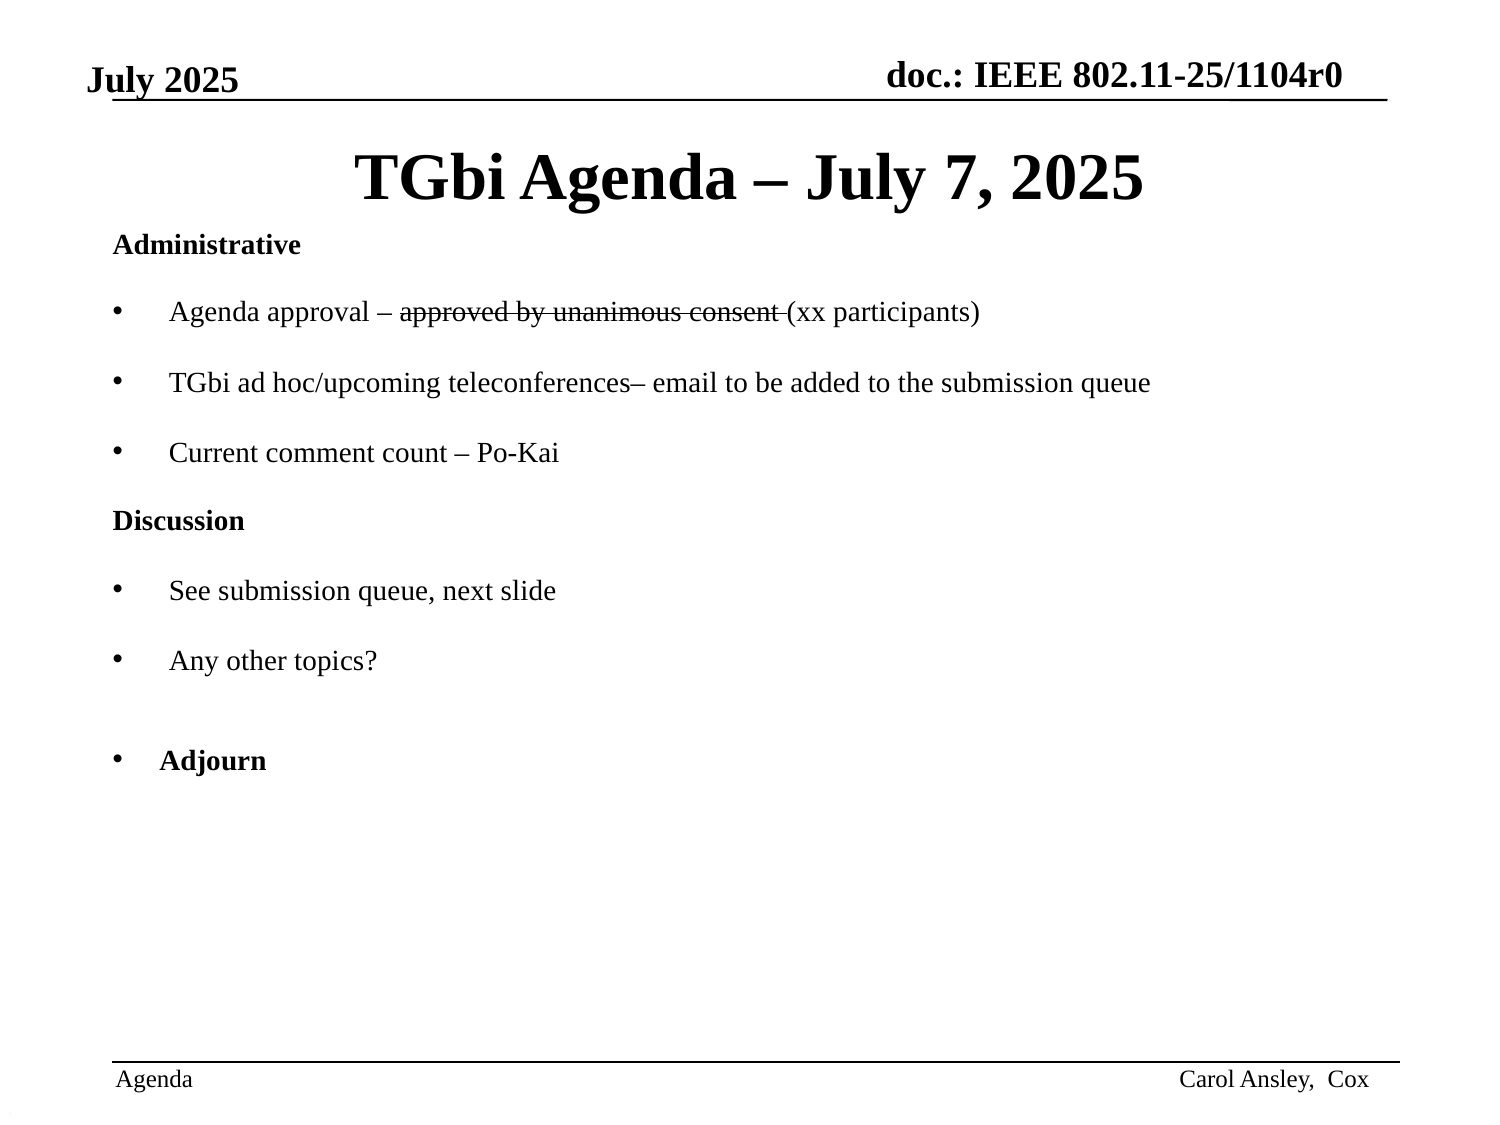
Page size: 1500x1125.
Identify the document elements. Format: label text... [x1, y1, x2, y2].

list Administrative Agenda approval – approved by unanimous consent (xx participants) TGbi ad hoc/upcoming teleconferences– email to be added to the submission queue Current comment count – Po-Kai Discussion See submission queue, next slide Any other topics? Adjourn [111, 231, 1435, 1043]
title TGbi Agenda – July 7, 2025 [111, 124, 1388, 231]
